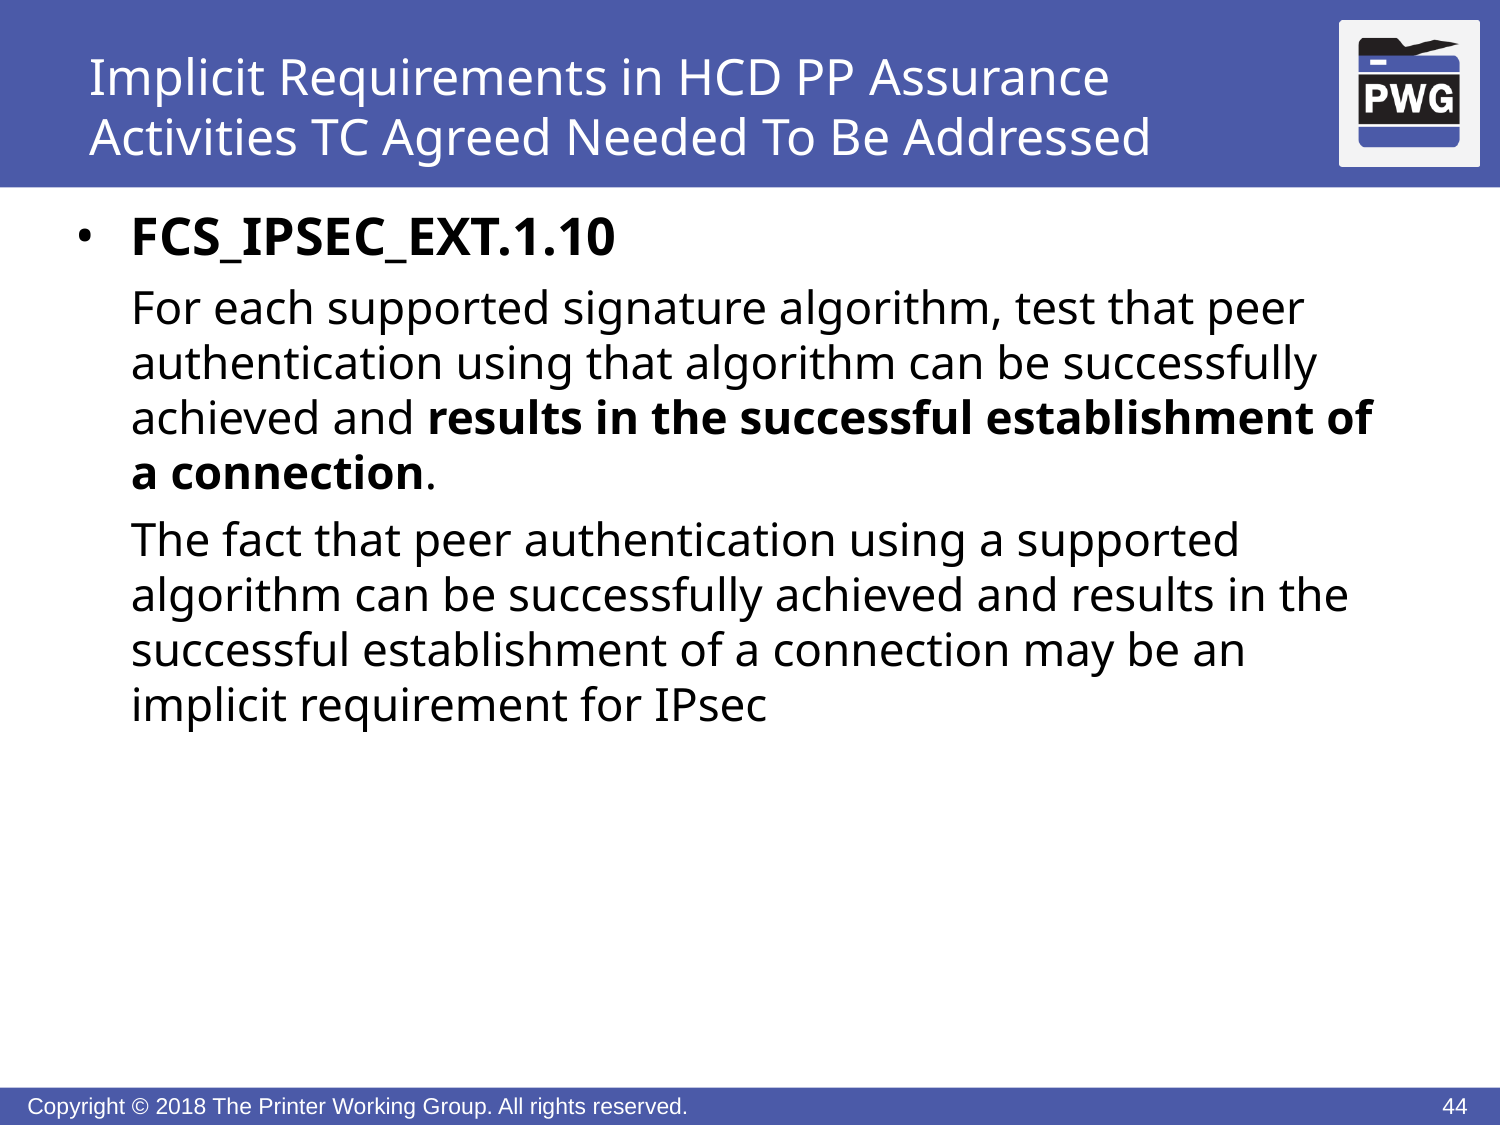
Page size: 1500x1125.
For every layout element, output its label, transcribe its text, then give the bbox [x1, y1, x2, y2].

text_box 44 [1441, 1092, 1469, 1118]
picture [1339, 20, 1480, 167]
text_box [0, 1087, 1500, 1125]
list FCS_IPSEC_EXT.1.10 For each supported signature algorithm, test that peer authentication using that algorithm can be successfully achieved and results in the successful establishment of a connection. The fact that peer authentication using a supported algorithm can be successfully achieved and results in the successful establishment of a connection may be an implicit requirement for IPsec [66, 195, 1434, 1058]
text_box Copyright © 2018 The Printer Working Group. All rights reserved. [20, 1092, 750, 1118]
text_box [0, 0, 1500, 188]
title Implicit Requirements in HCD PP Assurance Activities TC Agreed Needed To Be Addressed [75, 7, 1319, 175]
